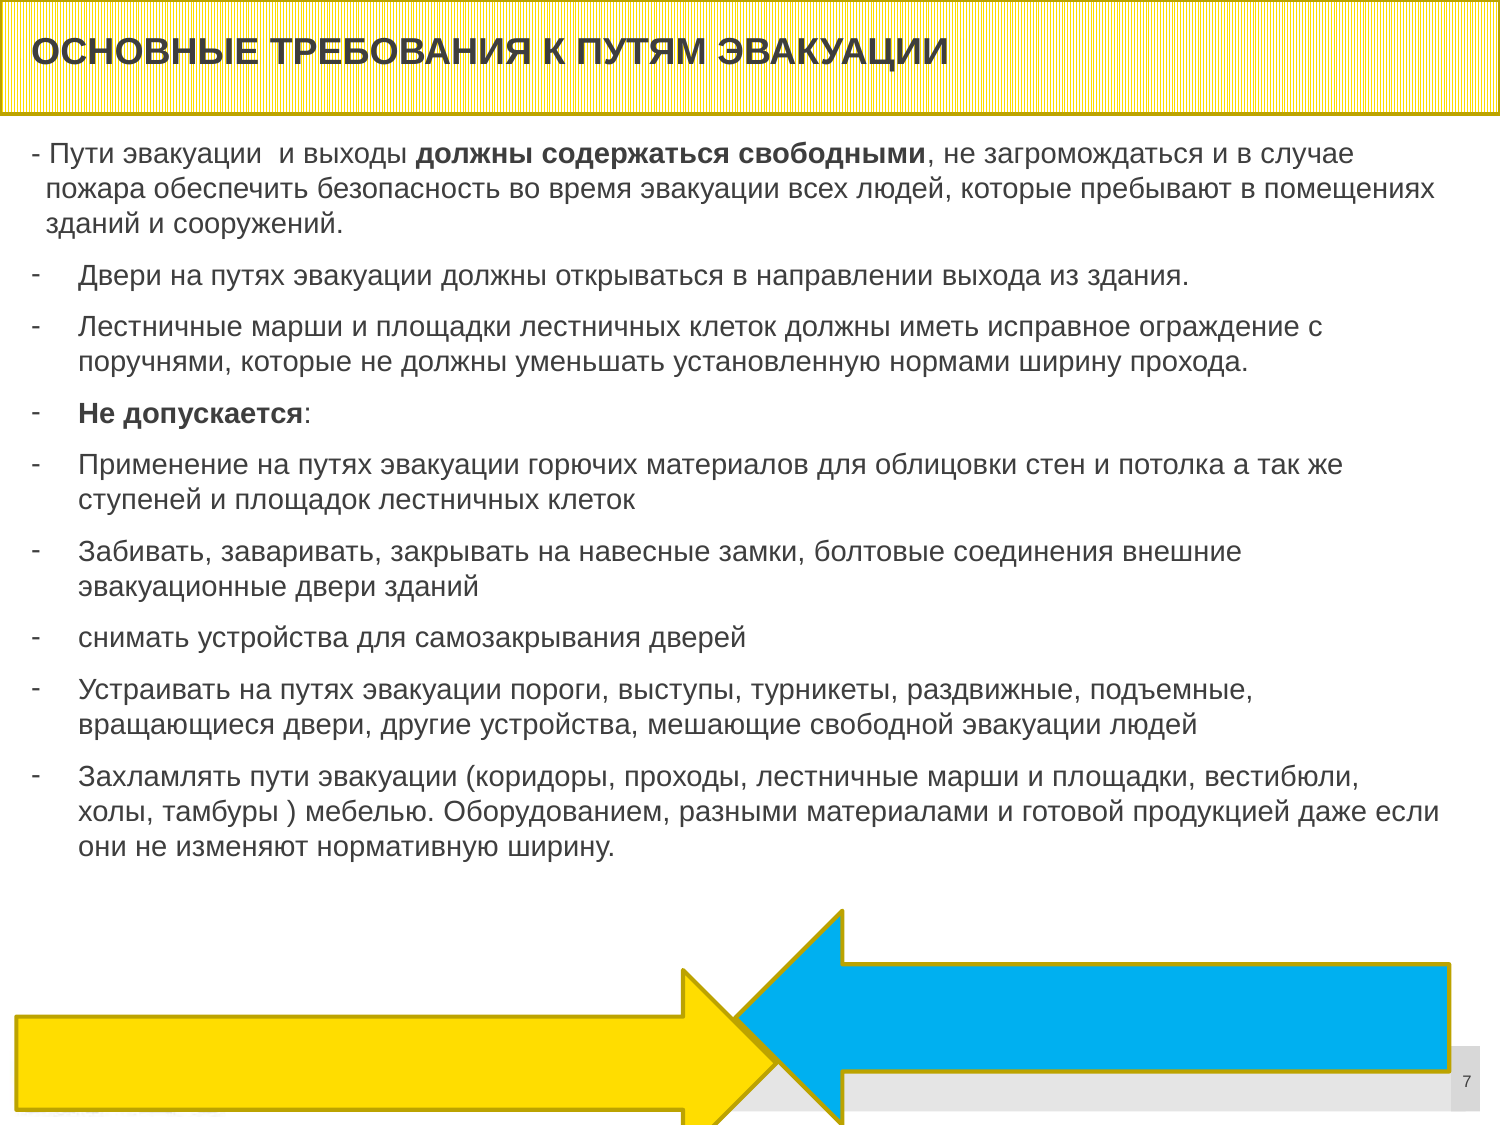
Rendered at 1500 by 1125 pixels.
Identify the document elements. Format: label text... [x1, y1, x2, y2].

title Основные требования к путям эвакуации [16, 19, 1459, 103]
text_box [733, 908, 1452, 1125]
text_box [0, 0, 1500, 116]
picture [9, 1042, 226, 1117]
text_box [14, 968, 778, 1125]
slide_number 7 [1447, 1061, 1487, 1101]
list - Пути эвакуации и выходы должны содержаться свободными, не загромождаться и в случае пожара обеспечить безопасность во время эвакуации всех людей, которые пребывают в помещениях зданий и сооружений. Двери на путях эвакуации должны открываться в направлении выхода из здания. Лестничные марши и площадки лестничных клеток должны иметь исправное ограждение с поручнями, которые не должны уменьшать установленную нормами ширину прохода. Не допускается: Применение на путях эвакуации горючих материалов для облицовки стен и потолка а так же ступеней и площадок лестничных клеток Забивать, заваривать, закрывать на навесные замки, болтовые соединения внешние эвакуационные двери зданий снимать устройства для самозакрывания дверей Устраивать на путях эвакуации пороги, выступы, турникеты, раздвижные, подъемные, вращающиеся двери, другие устройства, мешающие свободной эвакуации людей Захламлять пути эвакуации (коридоры, проходы, лестничные марши и площадки, вестибюли, холы, тамбуры ) мебелью. Оборудованием, разными материалами и готовой продукцией даже если они не изменяют нормативную ширину. [16, 126, 1459, 1022]
